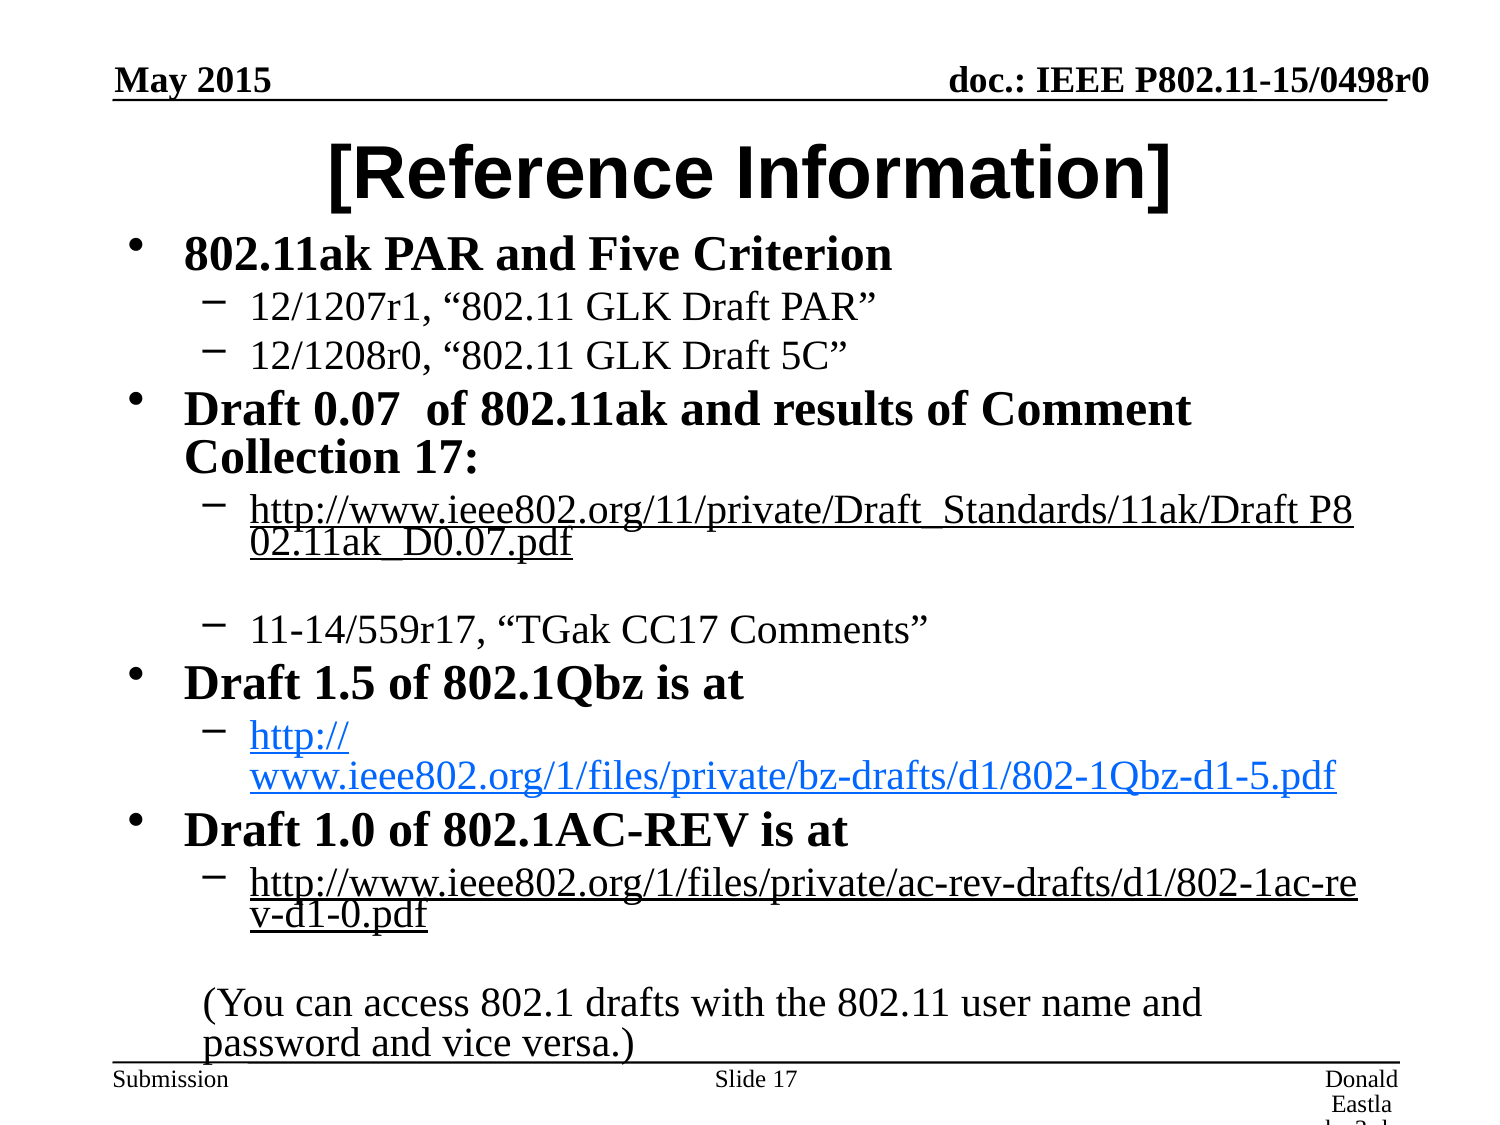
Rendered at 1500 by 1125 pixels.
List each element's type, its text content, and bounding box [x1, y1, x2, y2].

slide_number Slide 17 [712, 1063, 800, 1093]
list 802.11ak PAR and Five Criterion 12/1207r1, “802.11 GLK Draft PAR” 12/1208r0, “802.11 GLK Draft 5C” Draft 0.07 of 802.11ak and results of Comment Collection 17: http://www.ieee802.org/11/private/Draft_Standards/11ak/Draft P802.11ak_D0.07.pdf 11-14/559r17, “TGak CC17 Comments” Draft 1.5 of 802.1Qbz is at http://www.ieee802.org/1/files/private/bz-drafts/d1/802-1Qbz-d1-5.pdf Draft 1.0 of 802.1AC-REV is at http://www.ieee802.org/1/files/private/ac-rev-drafts/d1/802-1ac-rev-d1-0.pdf (You can access 802.1 drafts with the 802.11 user name and password and vice versa.) [112, 224, 1388, 1063]
footer Donald Eastlake 3rd, Huawei Technologies [1325, 1062, 1402, 1093]
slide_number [114, 54, 290, 100]
title [Reference Information] [112, 112, 1388, 224]
